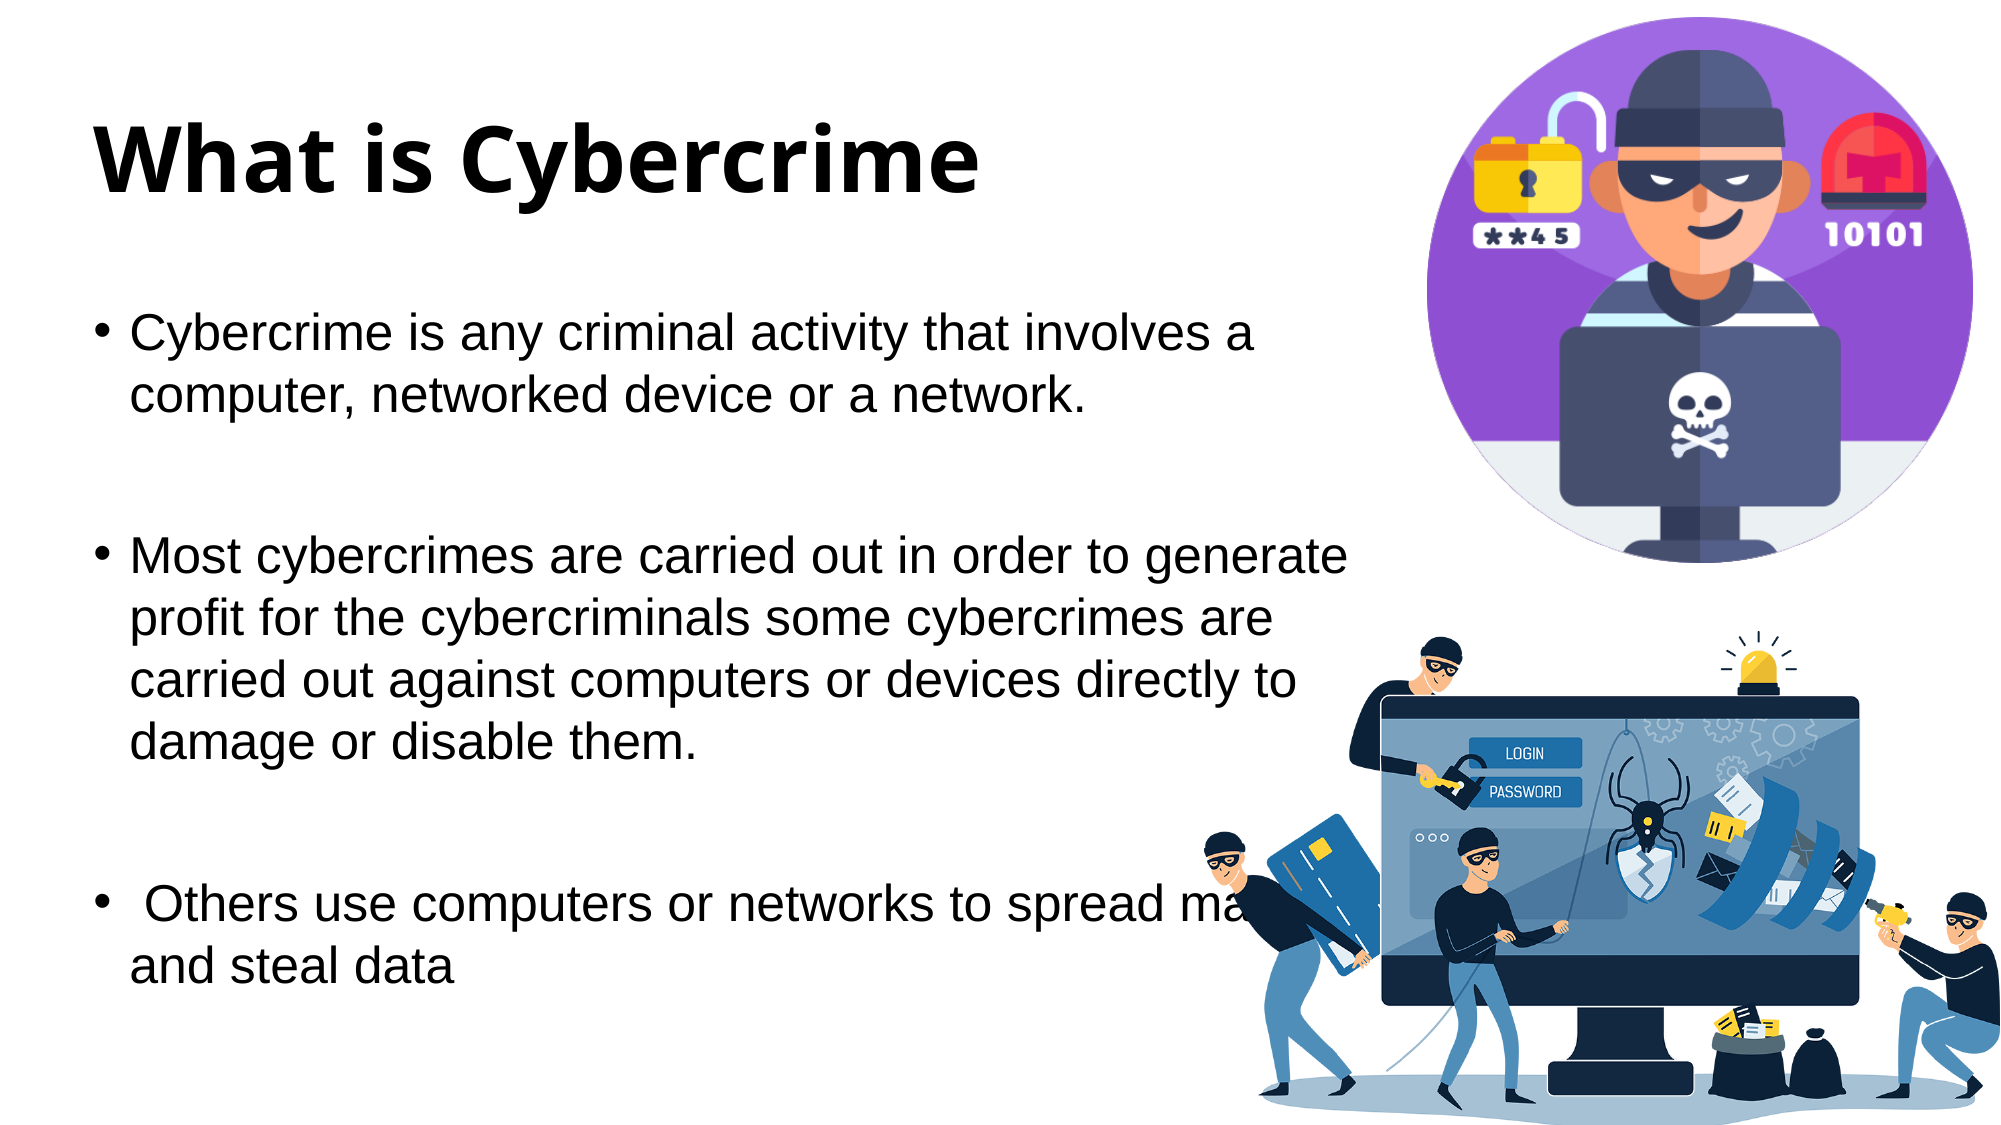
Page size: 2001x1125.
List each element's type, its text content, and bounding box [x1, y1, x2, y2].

title What is Cybercrime [78, 54, 1427, 272]
picture [1427, 17, 1974, 563]
list Cybercrime is any criminal activity that involves a computer, networked device or a network. Most cybercrimes are carried out in order to generate profit for the cybercriminals some cybercrimes are carried out against computers or devices directly to damage or disable them. Others use computers or networks to spread malware and steal data [78, 290, 1428, 1005]
picture [1203, 631, 2000, 1125]
